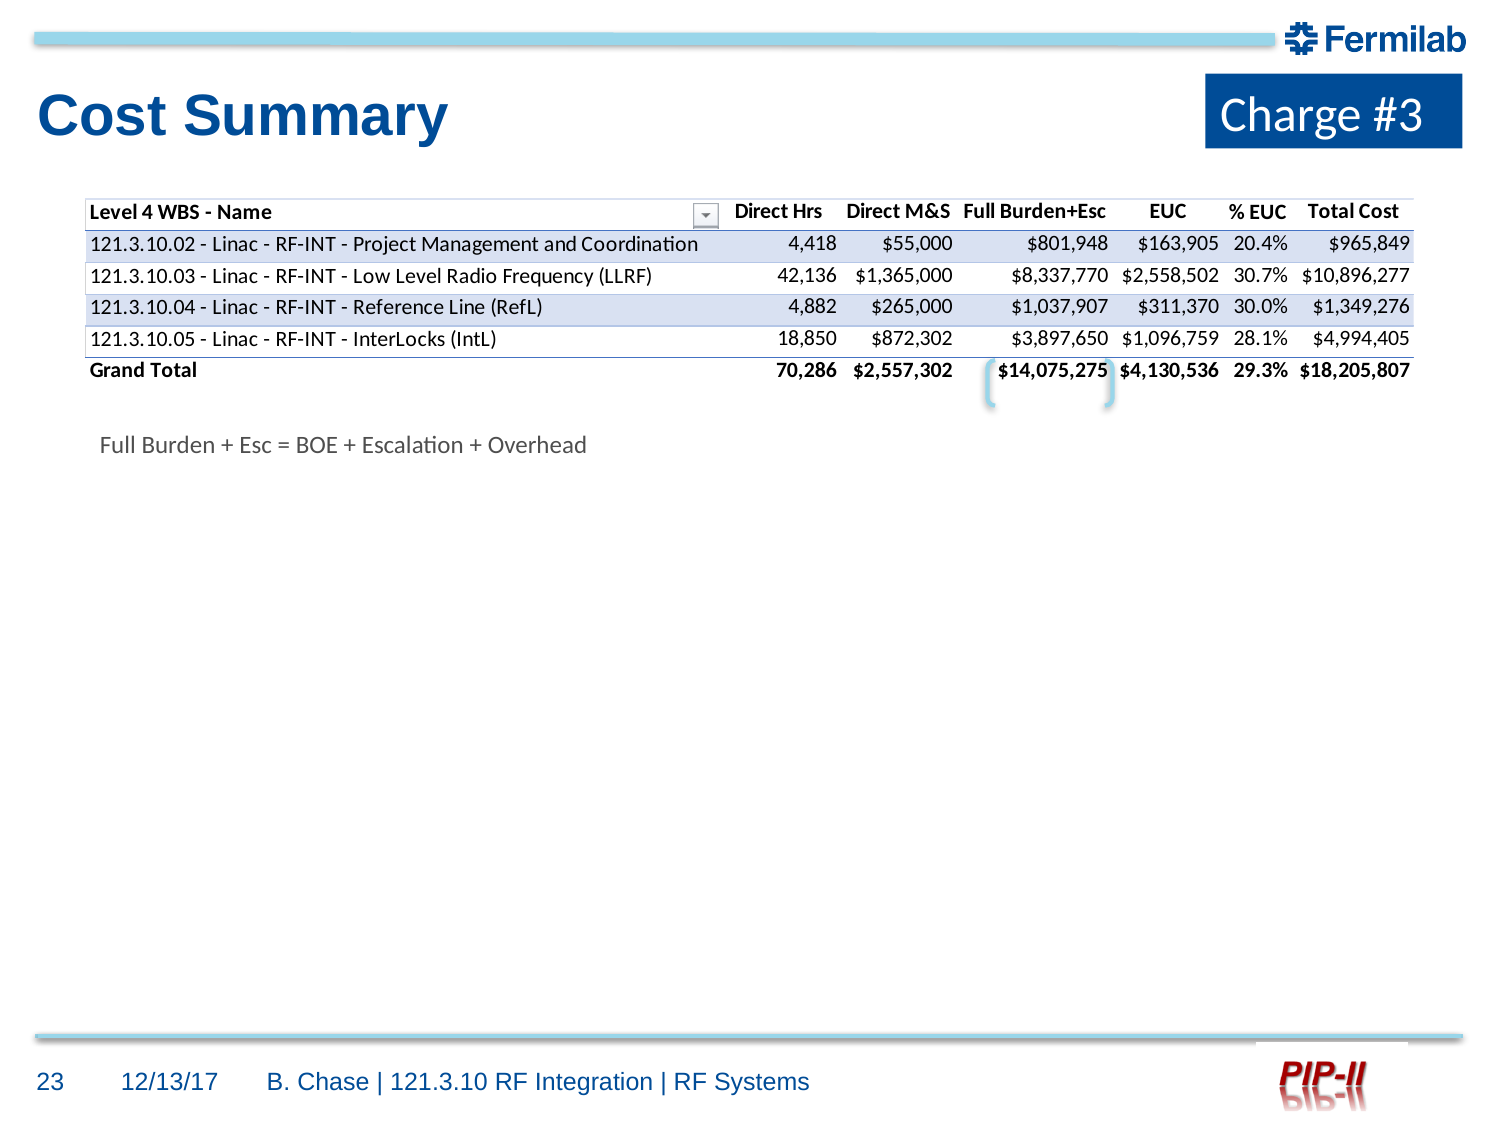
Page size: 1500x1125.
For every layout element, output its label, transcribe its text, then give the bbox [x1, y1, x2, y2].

picture [84, 198, 1416, 391]
text_box [985, 399, 1115, 408]
slide_number 23 [36, 1065, 105, 1105]
footer B. Chase | 121.3.10 RF Integration | RF Systems [266, 1065, 1176, 1105]
picture [1285, 22, 1466, 55]
text_box Charge #3 [1205, 73, 1463, 149]
text_box Full Burden + Esc = BOE + Escalation + Overhead [84, 421, 941, 466]
picture [1256, 1042, 1408, 1125]
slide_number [120, 1065, 254, 1106]
title Cost Summary [37, 76, 1205, 147]
